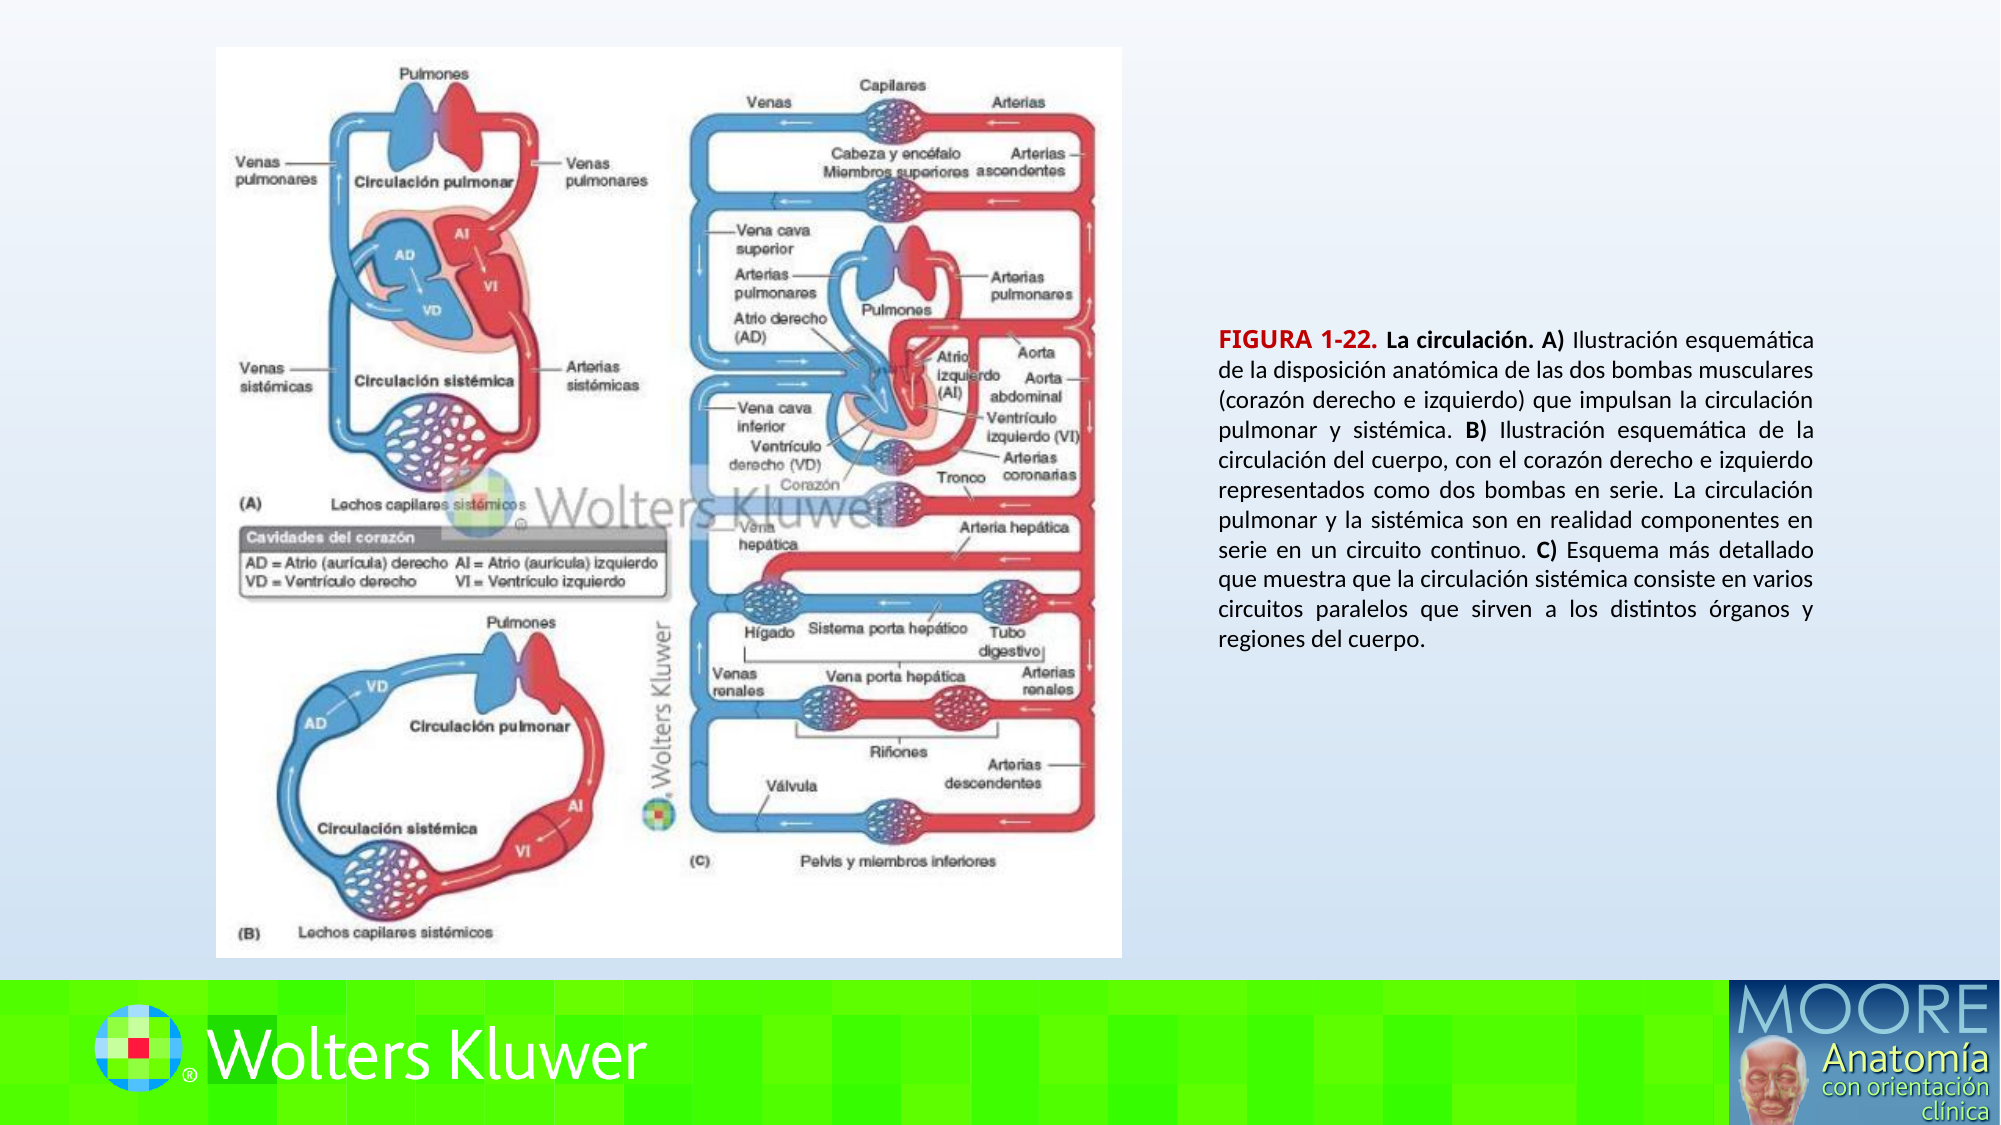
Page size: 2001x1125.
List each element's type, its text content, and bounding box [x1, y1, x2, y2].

text_box FIGURA 1-22. La circulación. A) Ilustración esquemática de la disposición anatómica de las dos bombas musculares (corazón derecho e izquierdo) que impulsan la circulación pulmonar y sistémica. B) Ilustración esquemática de la circulación del cuerpo, con el corazón derecho e izquierdo representados como dos bombas en serie. La circulación pulmonar y la sistémica son en realidad componentes en serie en un circuito continuo. C) Esquema más detallado que muestra que la circulación sistémica consiste en varios circuitos paralelos que sirven a los distintos órganos y regiones del cuerpo. [1203, 316, 1830, 661]
picture [216, 47, 1122, 958]
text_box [0, 980, 2000, 1125]
